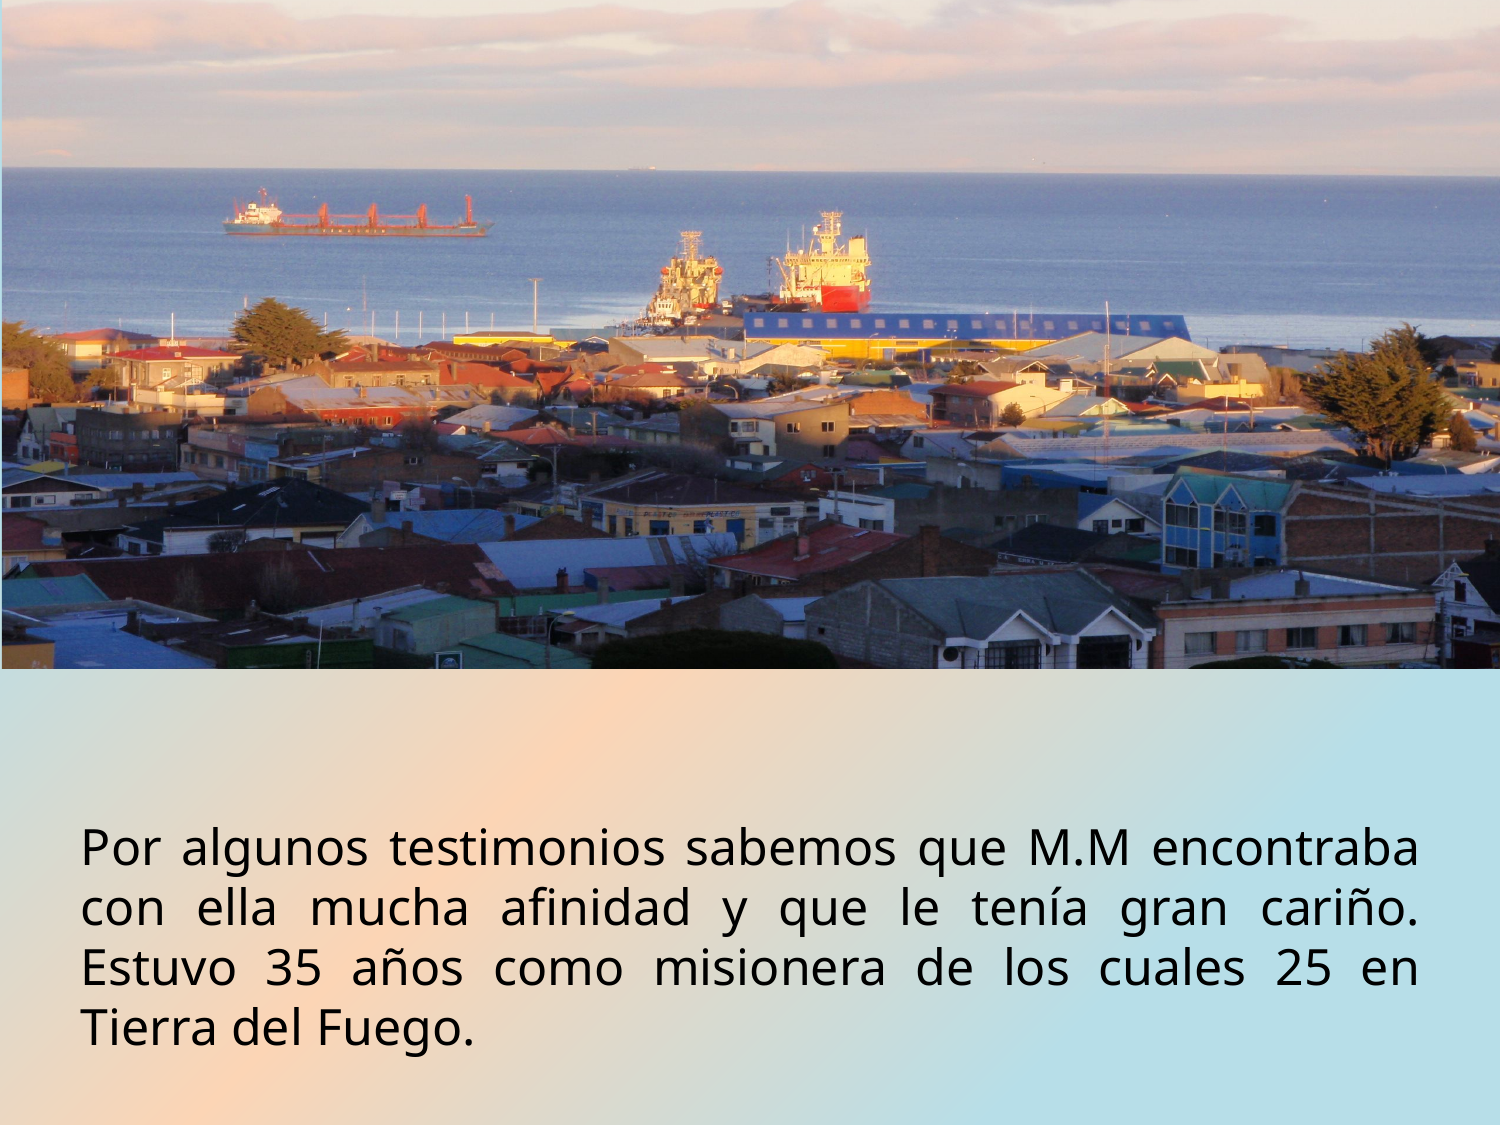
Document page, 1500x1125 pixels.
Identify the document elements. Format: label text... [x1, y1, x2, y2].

picture [1, 0, 1500, 670]
text_box Por algunos testimonios sabemos que M.M encontraba con ella mucha afinidad y que le tenía gran cariño. Estuvo 35 años como misionera de los cuales 25 en Tierra del Fuego. [65, 807, 1436, 1063]
